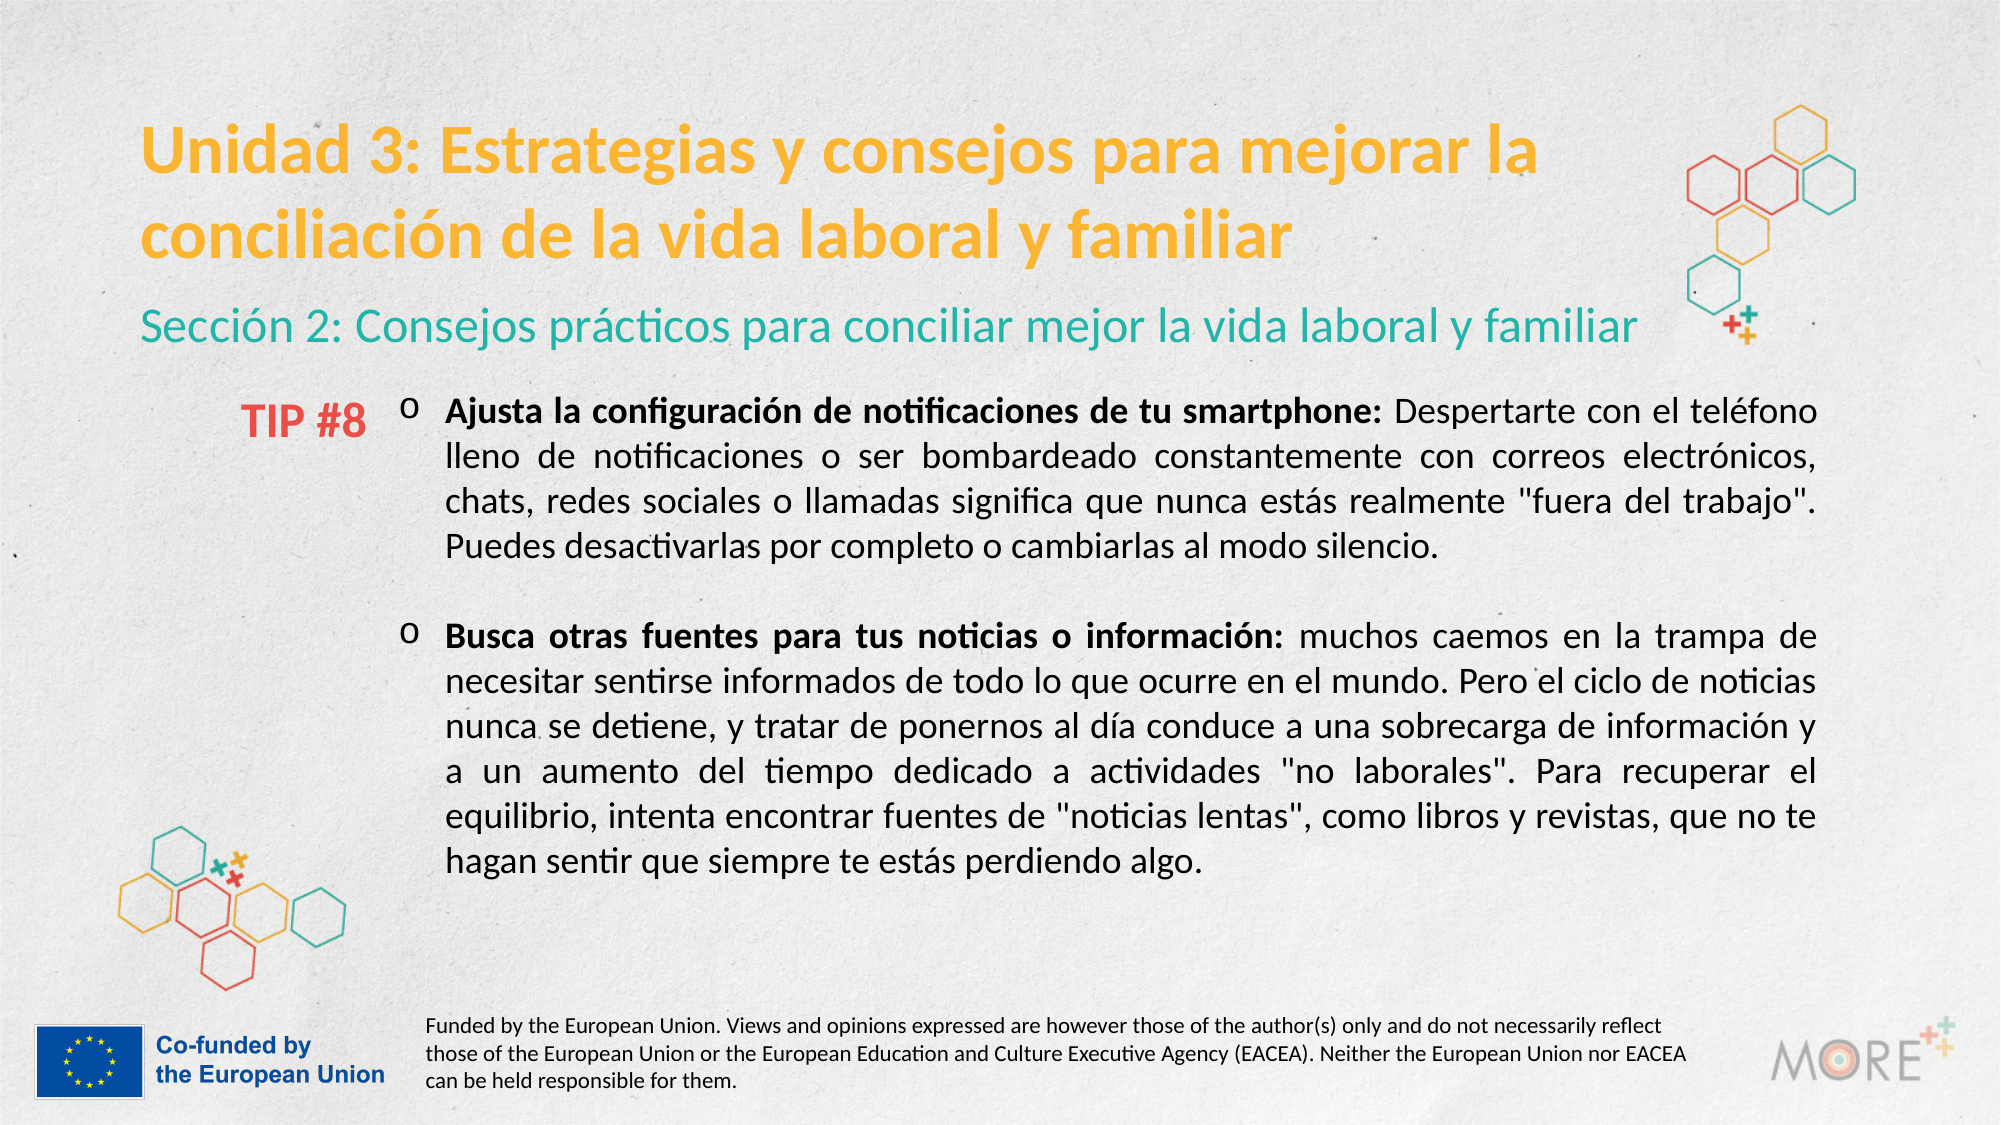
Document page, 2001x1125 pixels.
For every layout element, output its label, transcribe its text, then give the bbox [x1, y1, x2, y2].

text_box Sección 2: Consejos prácticos para conciliar mejor la vida laboral y familiar [125, 284, 1769, 420]
text_box Funded by the European Union. Views and opinions expressed are however those of the author(s) only and do not necessarily reflect those of the European Union or the European Education and Culture Executive Agency (EACEA). Neither the European Union nor EACEA can be held responsible for them. [410, 1003, 1707, 1101]
text_box TIP #8 [225, 379, 384, 455]
text_box Ajusta la configuración de notificaciones de tu smartphone: Despertarte con el teléfono lleno de notificaciones o ser bombardeado constantemente con correos electrónicos, chats, redes sociales o llamadas significa que nunca estás realmente "fuera del trabajo". Puedes desactivarlas por completo o cambiarlas al modo silencio. Busca otras fuentes para tus noticias o información: muchos caemos en la trampa de necesitar sentirse informados de todo lo que ocurre en el mundo. Pero el ciclo de noticias nunca se detiene, y tratar de ponernos al día conduce a una sobrecarga de información y a un aumento del tiempo dedicado a actividades "no laborales". Para recuperar el equilibrio, intenta encontrar fuentes de "noticias lentas", como libros y revistas, que no te hagan sentir que siempre te estás perdiendo algo. [383, 378, 1834, 984]
text_box Unidad 3: Estrategias y consejos para mejorar la conciliación de la vida laboral y familiar [125, 95, 1597, 284]
picture [0, 0, 2001, 1125]
